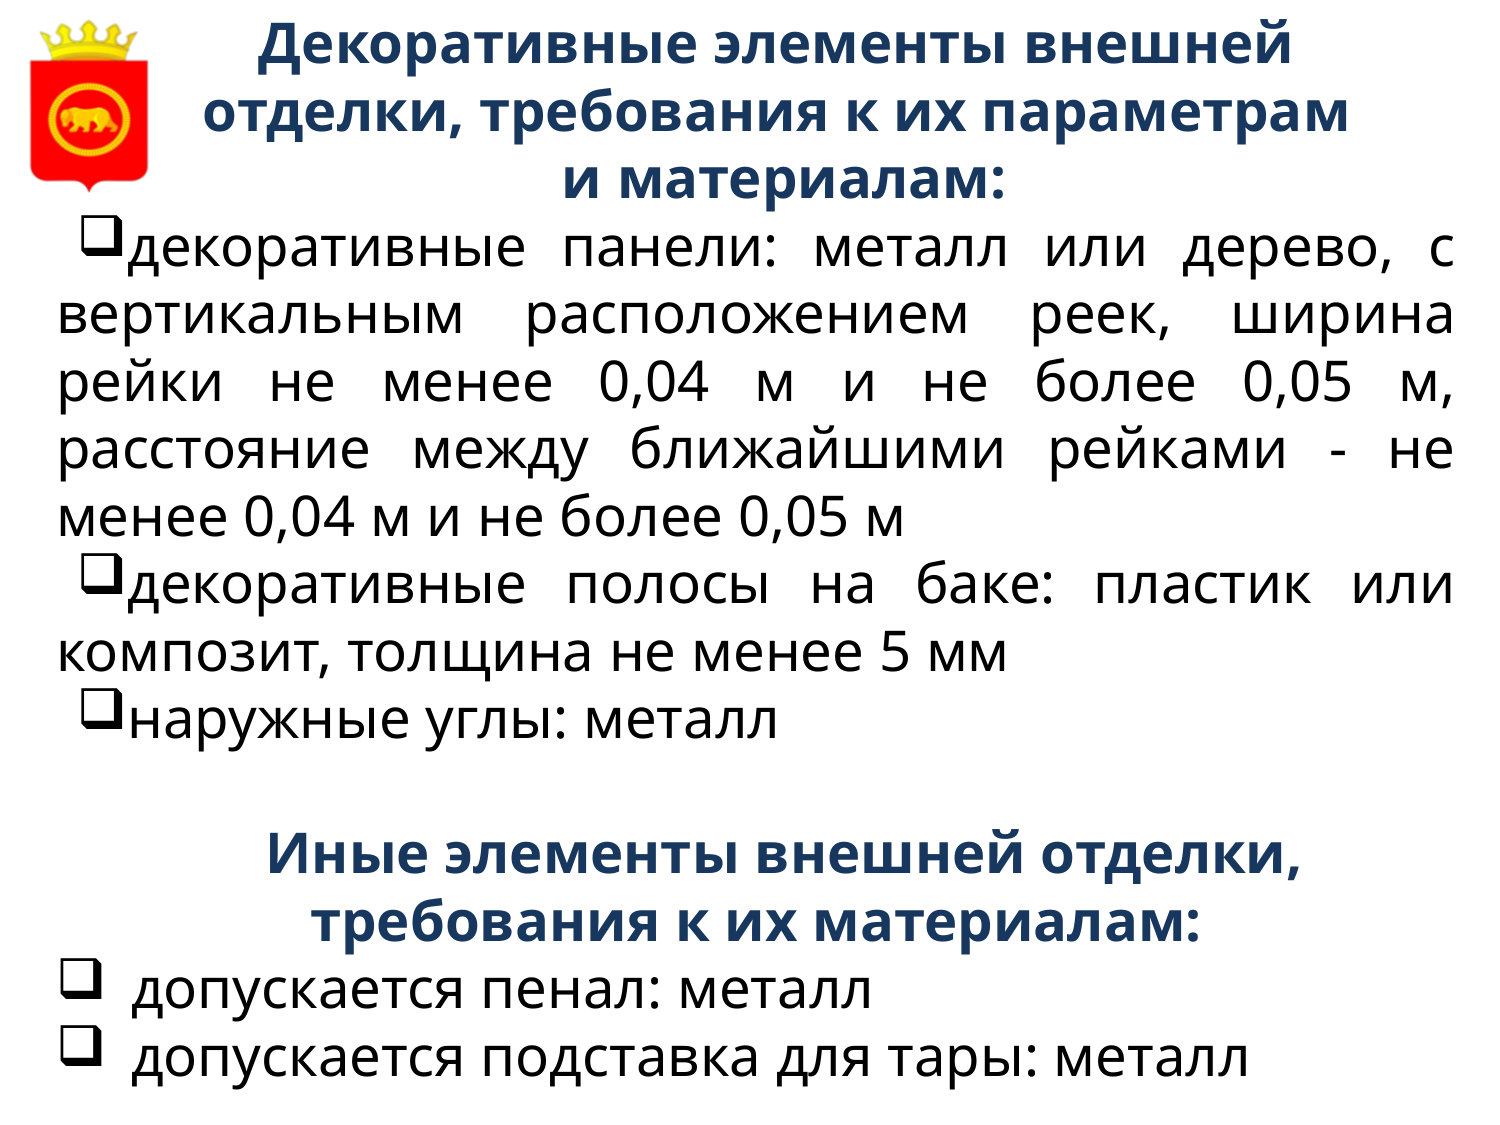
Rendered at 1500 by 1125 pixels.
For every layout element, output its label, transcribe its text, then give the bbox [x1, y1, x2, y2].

text_box Декоративные элементы внешней отделки, требования к их параметрам и материалам: декоративные панели: металл или дерево, с вертикальным расположением реек, ширина рейки не менее 0,04 м и не более 0,05 м, расстояние между ближайшими рейками - не менее 0,04 м и не более 0,05 м декоративные полосы на баке: пластик или композит, толщина не менее 5 мм наружные углы: металл Иные элементы внешней отделки, требования к их материалам: допускается пенал: металл допускается подставка для тары: металл [41, 0, 1471, 1095]
picture [29, 18, 149, 194]
